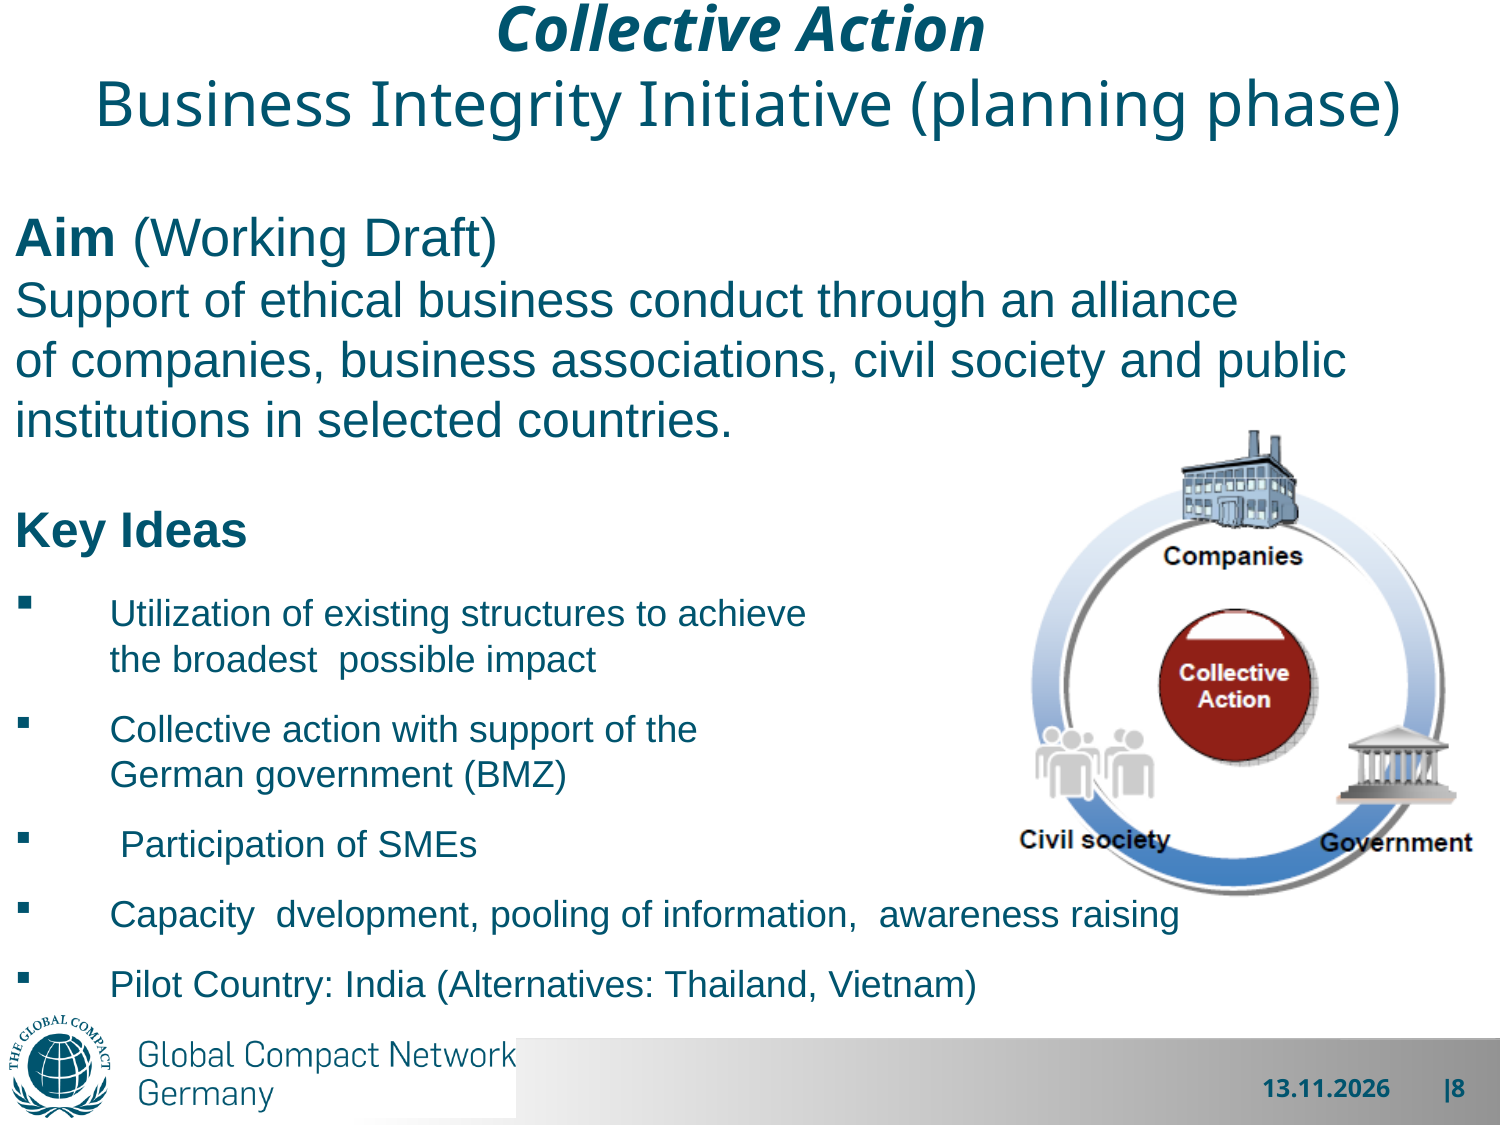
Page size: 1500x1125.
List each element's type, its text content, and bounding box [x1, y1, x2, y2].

picture [49, 1110, 69, 1118]
picture [9, 1015, 516, 1118]
picture [511, 1051, 516, 1063]
text_box Aim (Working Draft) Support of ethical business conduct through an alliance of companies, business associations, civil society and public institutions in selected countries. Key Ideas Utilization of existing structures to achieve the broadest possible impact Collective action with support of the German government (BMZ) Participation of SMEs Capacity dvelopment, pooling of information, awareness raising Pilot Country: India (Alternatives: Thailand, Vietnam) [0, 0, 1500, 1012]
picture [1002, 407, 1485, 949]
